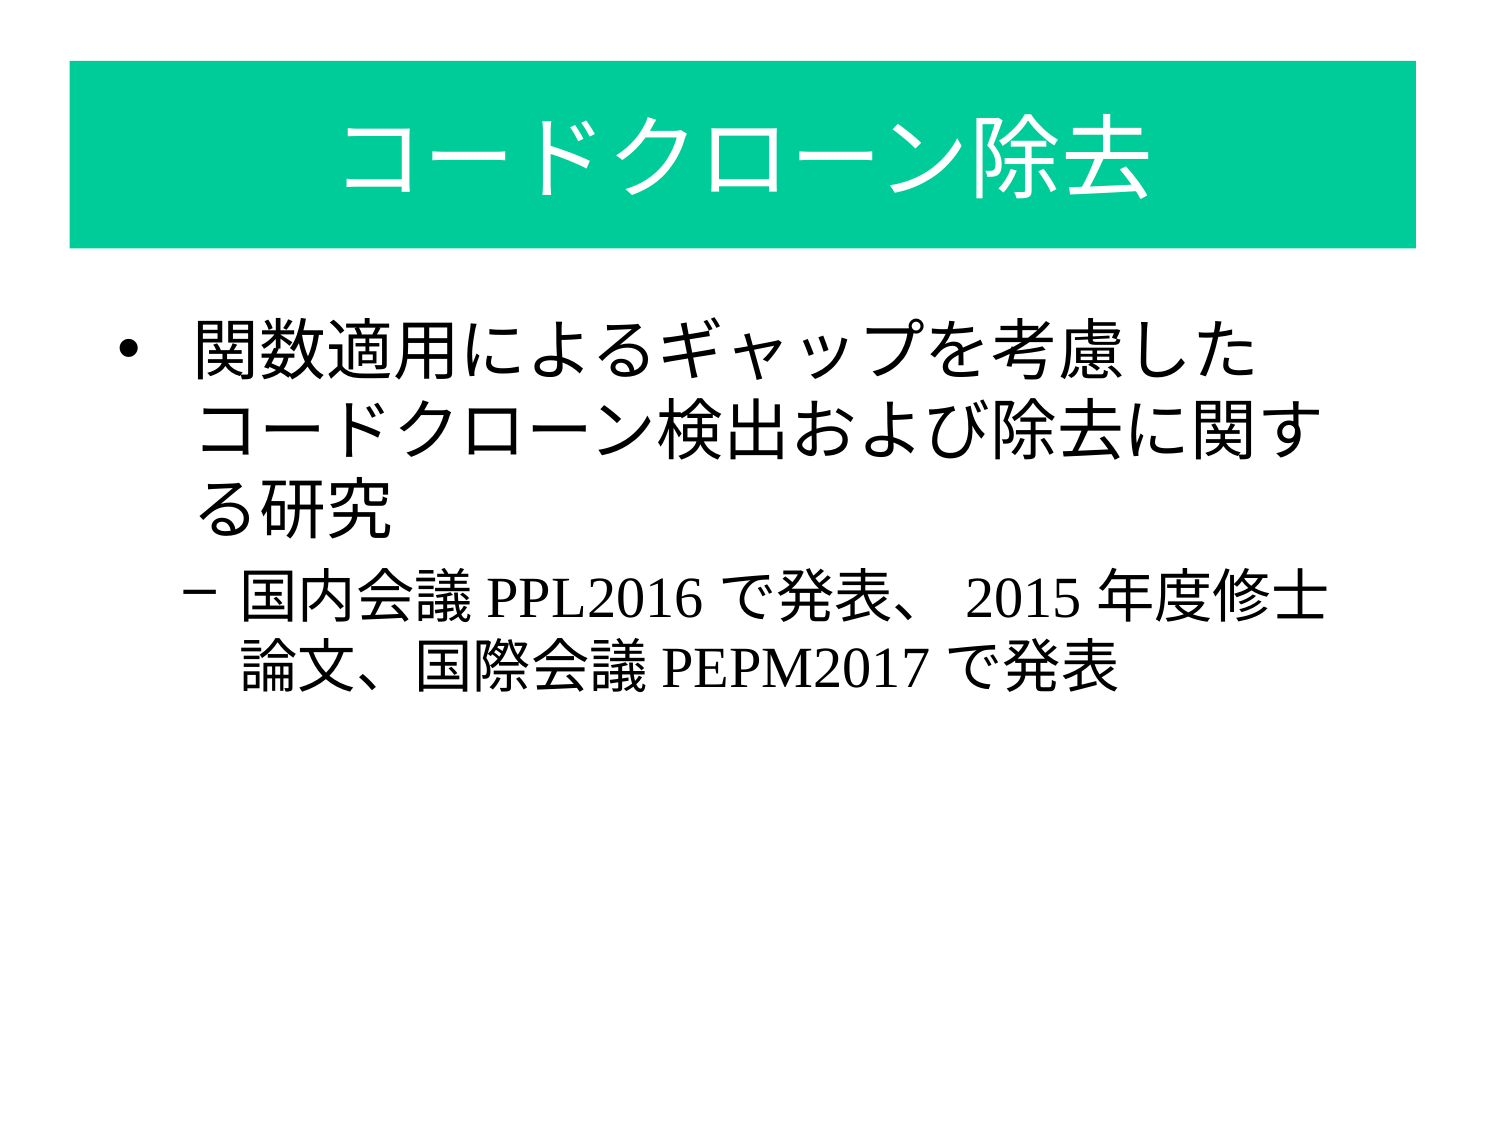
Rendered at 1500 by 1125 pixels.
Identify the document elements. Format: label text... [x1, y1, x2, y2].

text_box コードクローン除去 [69, 60, 1416, 249]
list 関数適用によるギャップを考慮したコードクローン検出および除去に関する研究 国内会議PPL2016で発表、2015年度修士論文、国際会議PEPM2017で発表 [102, 299, 1378, 884]
